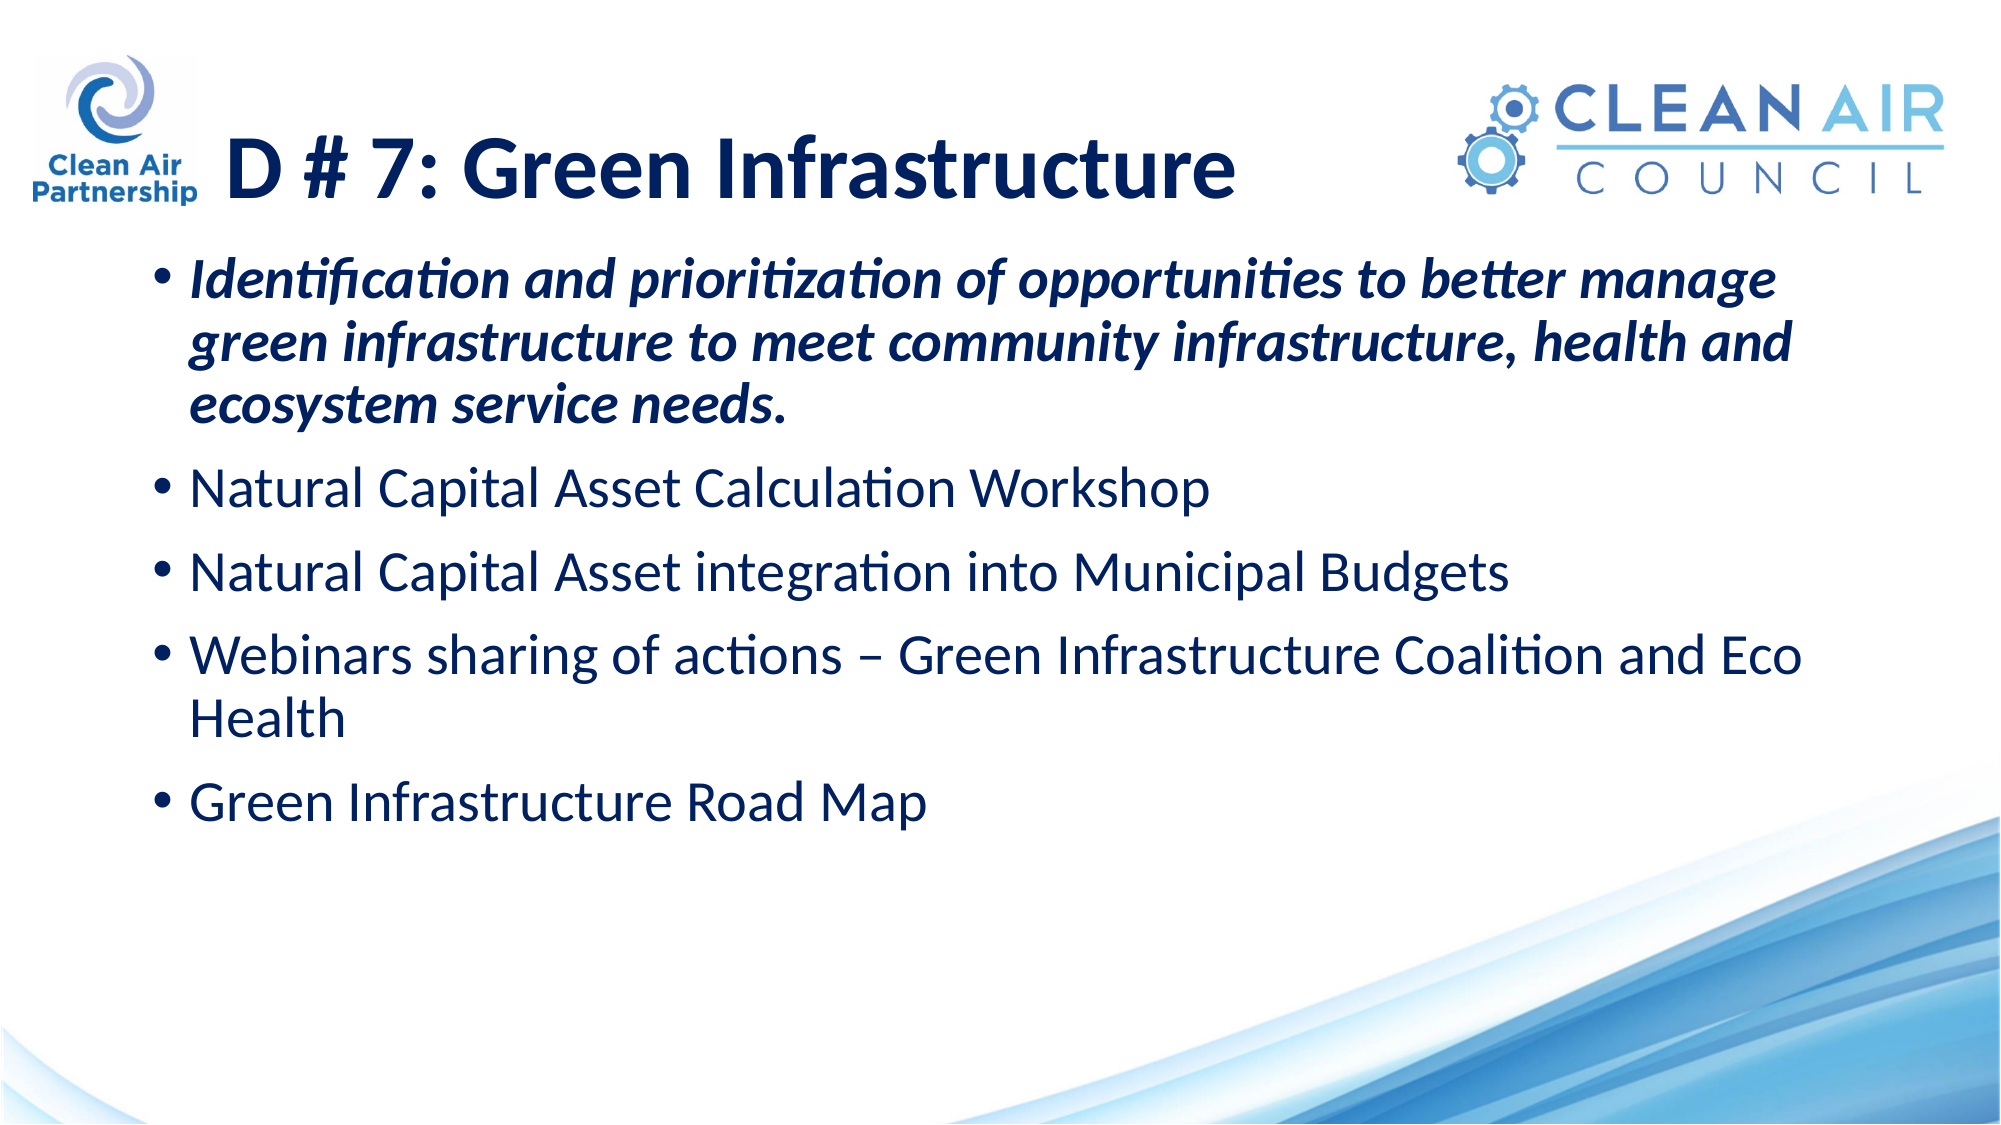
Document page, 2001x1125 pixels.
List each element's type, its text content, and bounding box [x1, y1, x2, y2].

picture [33, 55, 197, 206]
picture [1432, 52, 1969, 231]
picture [0, 750, 2001, 1124]
list Identification and prioritization of opportunities to better manage green infrastructure to meet community infrastructure, health and ecosystem service needs. Natural Capital Asset Calculation Workshop Natural Capital Asset integration into Municipal Budgets Webinars sharing of actions – Green Infrastructure Coalition and Eco Health Green Infrastructure Road Map [137, 240, 1863, 1020]
title D # 7: Green Infrastructure [209, 59, 1863, 240]
